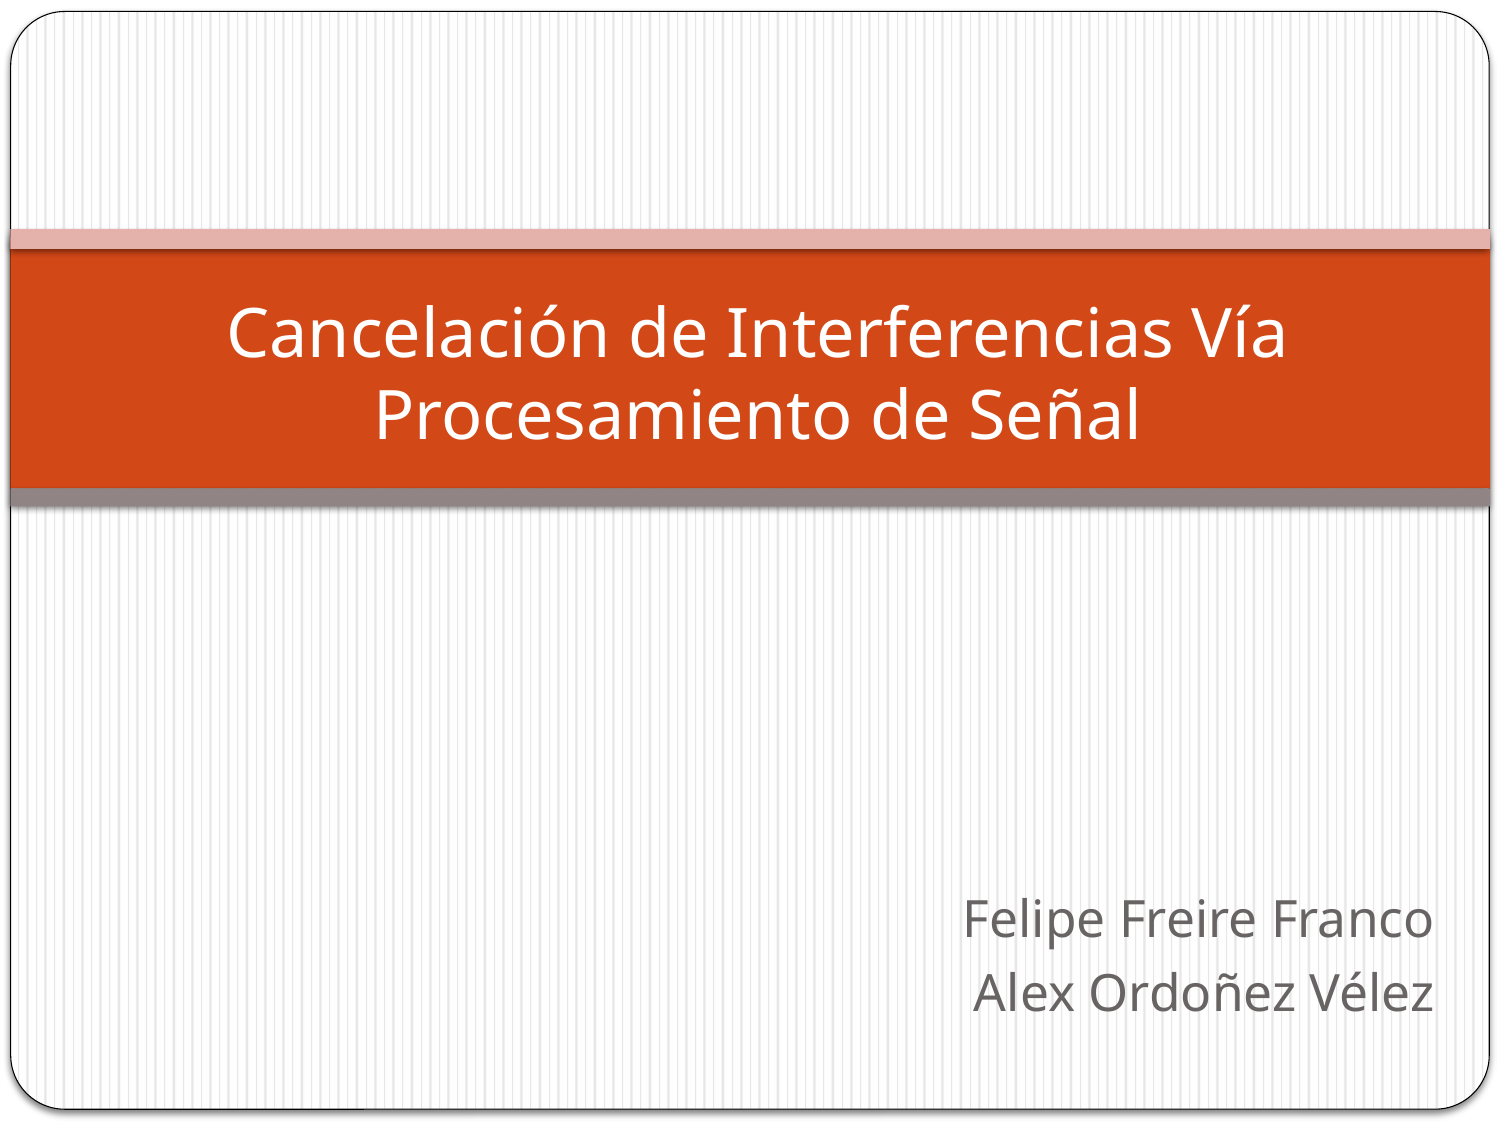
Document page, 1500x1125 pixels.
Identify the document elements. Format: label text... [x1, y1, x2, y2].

subtitle Felipe Freire Franco Alex Ordoñez Vélez [62, 878, 1450, 1029]
title Cancelación de Interferencias Vía Procesamiento de Señal [74, 281, 1442, 469]
